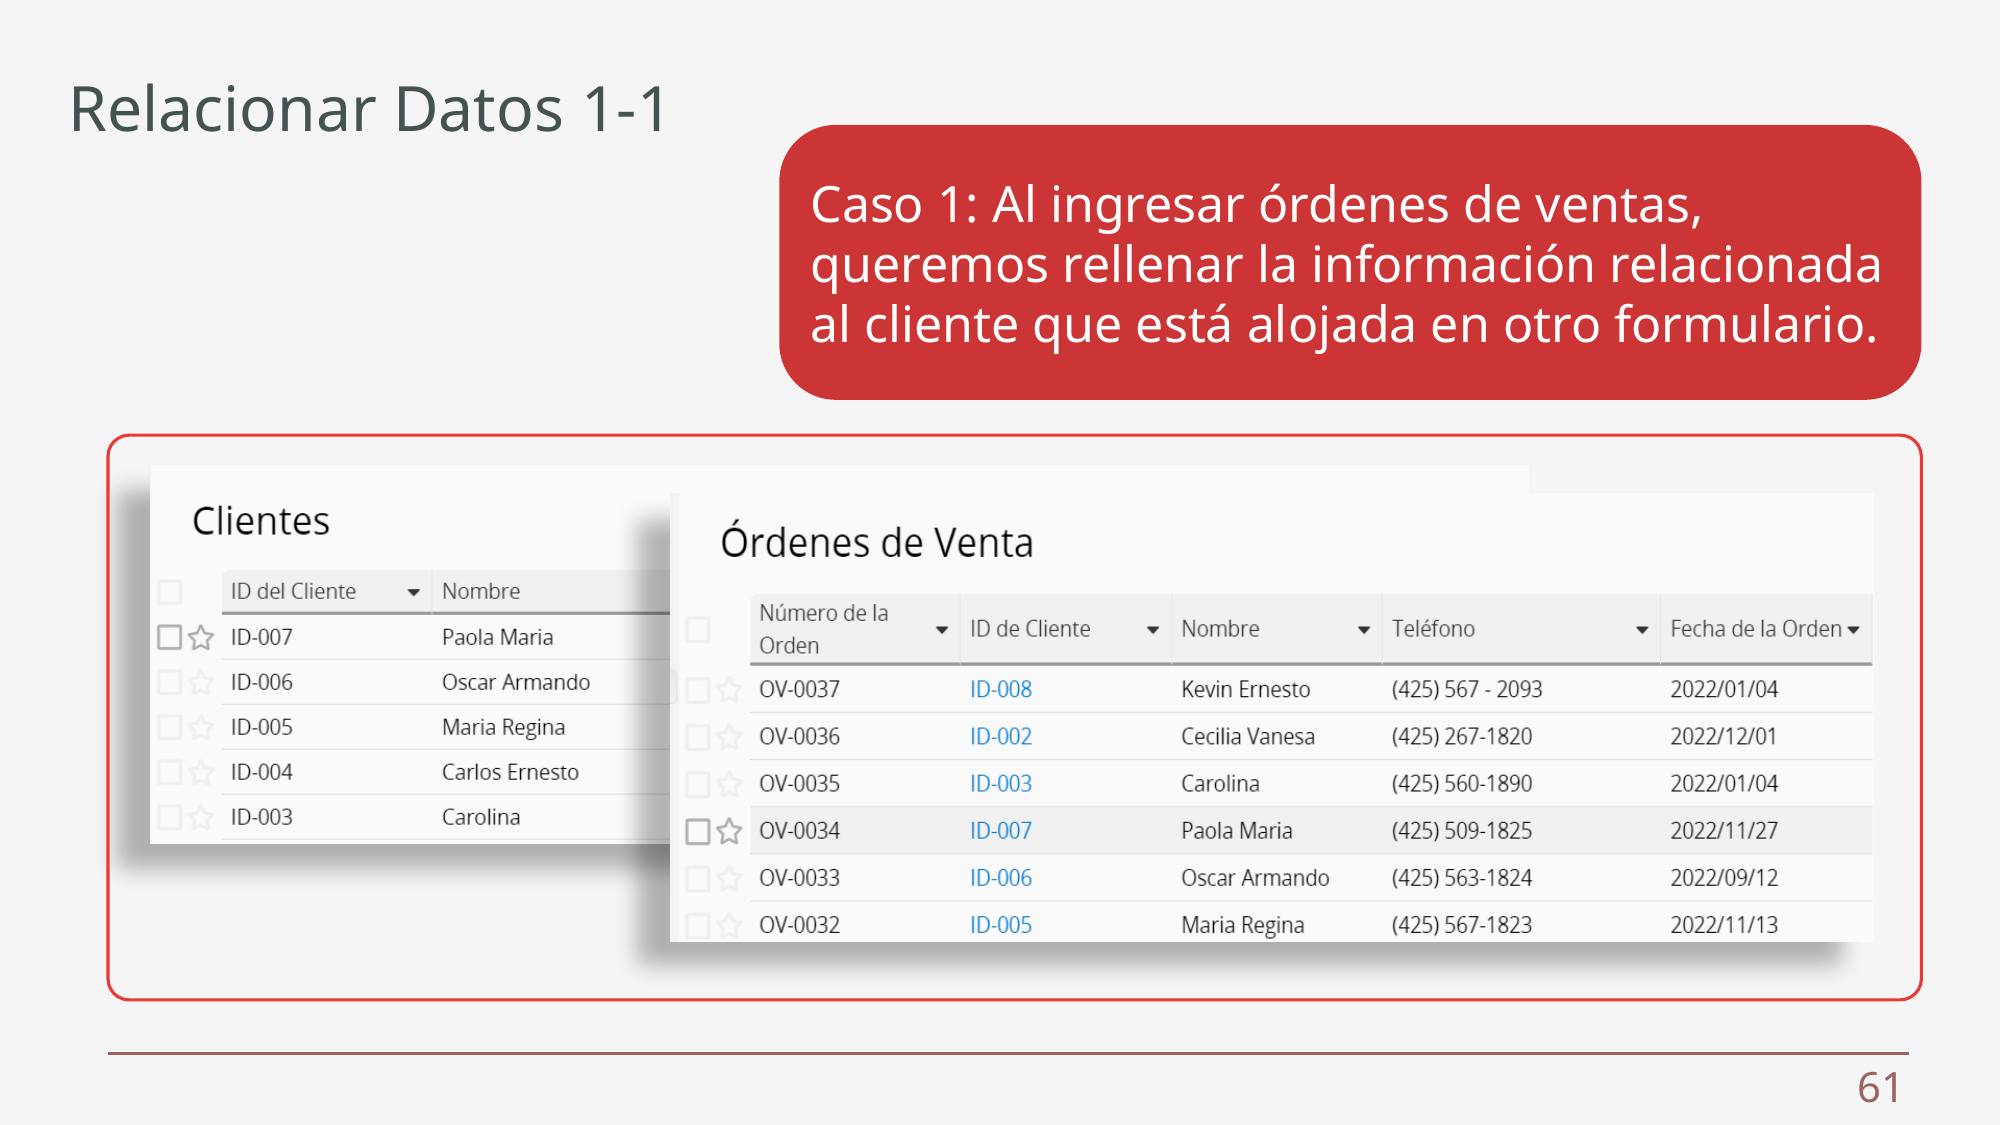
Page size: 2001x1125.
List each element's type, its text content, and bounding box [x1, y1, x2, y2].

text_box [106, 434, 1923, 1001]
text_box 61 [1809, 1053, 1922, 1119]
text_box Relacionar Datos 1-1 [53, 61, 1721, 152]
text_box Caso 1: Al ingresar órdenes de ventas, queremos rellenar la información relacionada al cliente que está alojada en otro formulario. [778, 123, 1923, 401]
picture [150, 465, 1874, 942]
